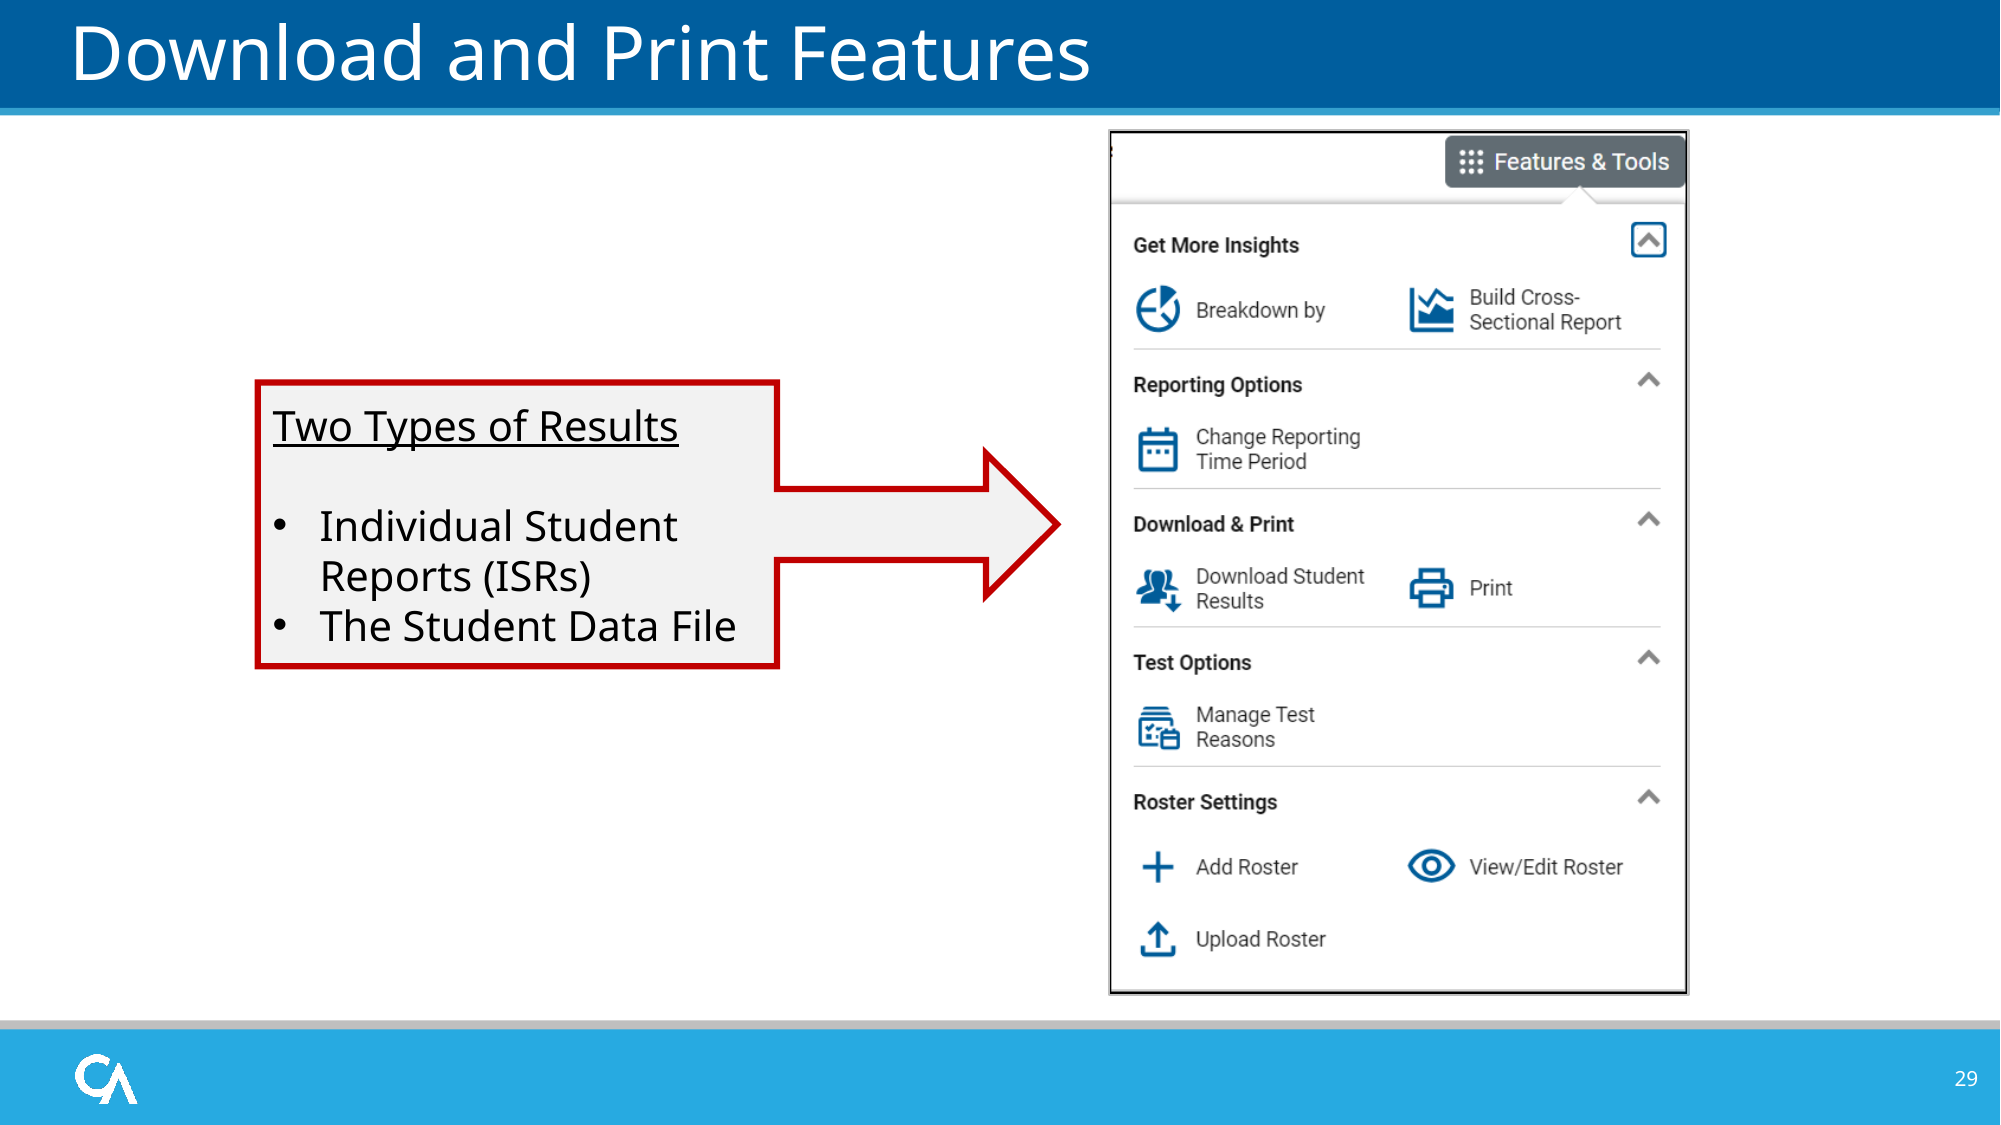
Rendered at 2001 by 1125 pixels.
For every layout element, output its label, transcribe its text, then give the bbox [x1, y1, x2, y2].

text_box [257, 131, 1688, 994]
slide_number 29 [1877, 1057, 1993, 1103]
title Download and Print Features [69, 10, 1935, 96]
picture [75, 1054, 138, 1104]
